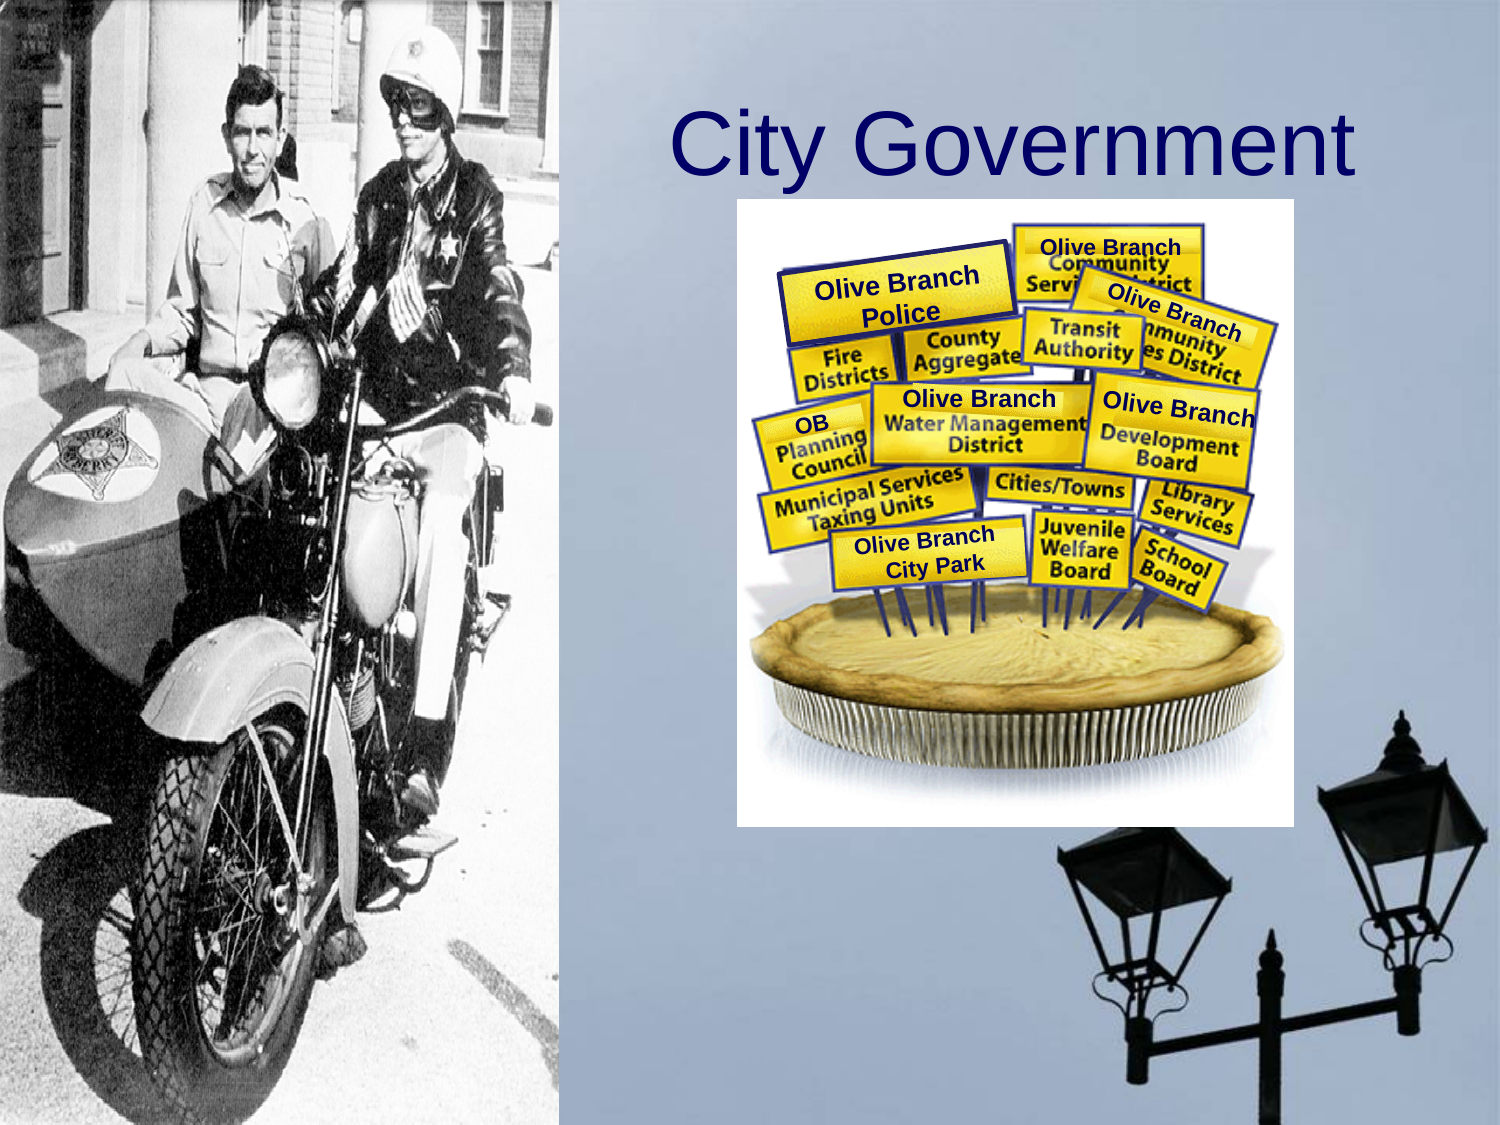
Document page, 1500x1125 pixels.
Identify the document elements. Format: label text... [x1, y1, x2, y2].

title City Government [563, 44, 1463, 233]
picture [0, 0, 1500, 1125]
